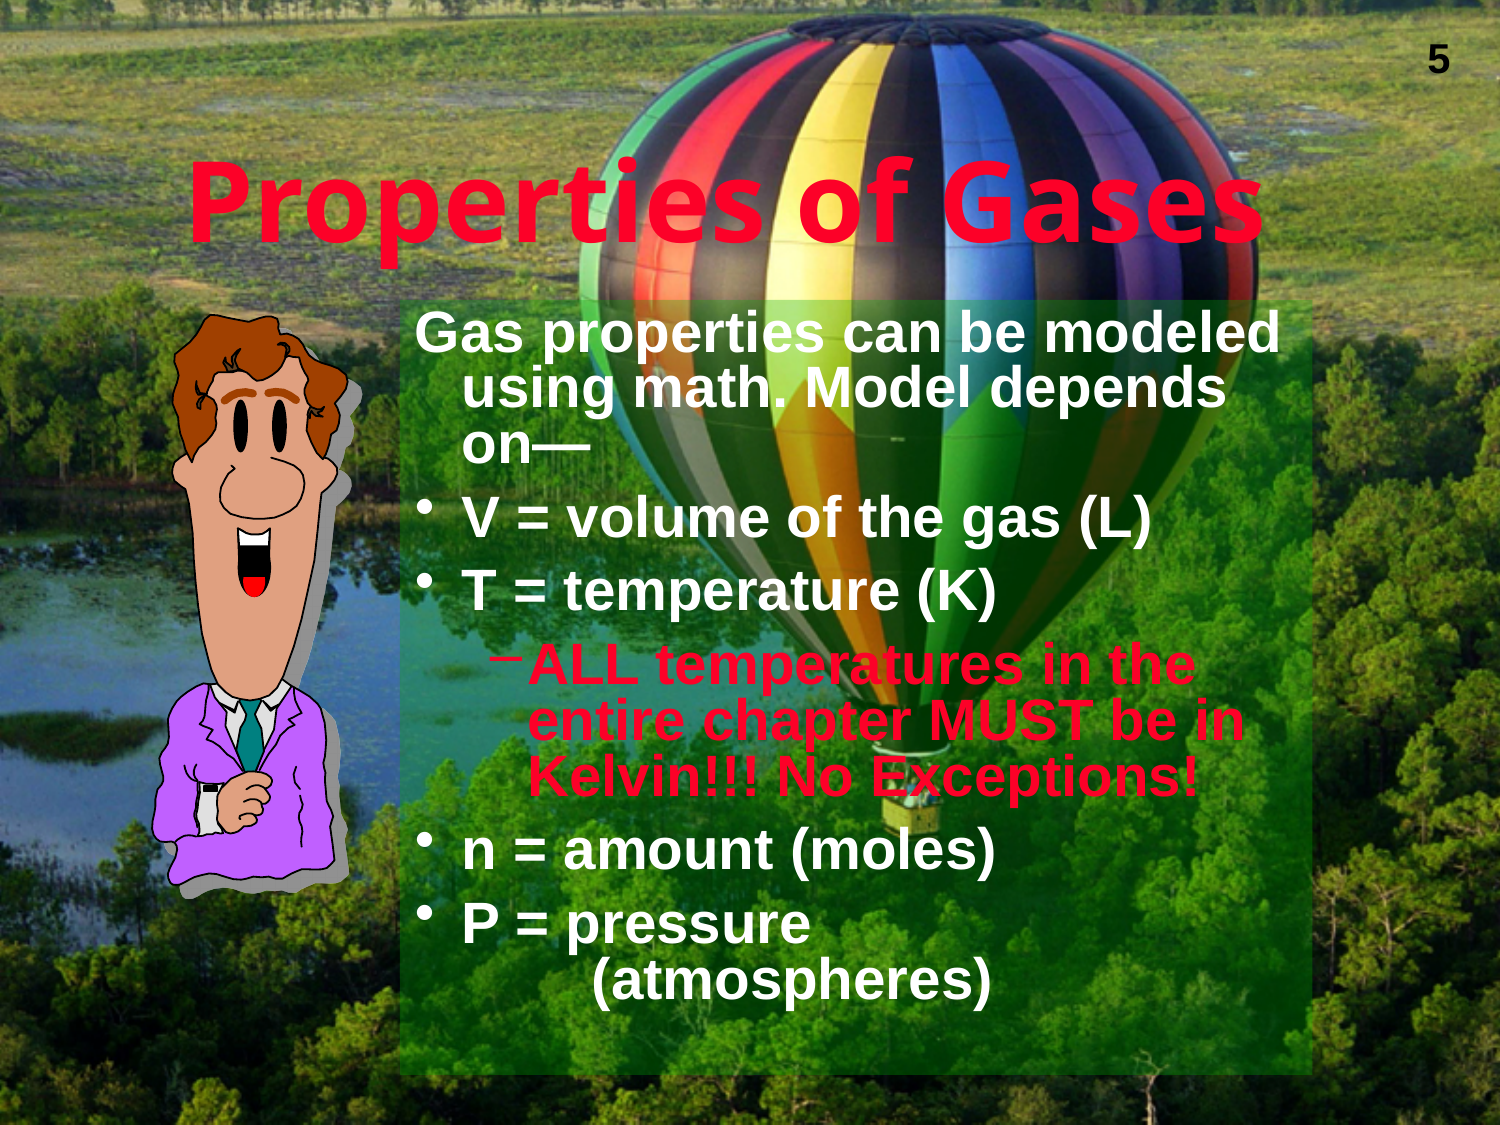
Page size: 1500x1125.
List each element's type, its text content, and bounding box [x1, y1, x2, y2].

title Properties of Gases [137, 112, 1313, 300]
picture [0, 0, 1500, 1125]
list Gas properties can be modeled using math. Model depends on— V = volume of the gas (L) T = temperature (K) ALL temperatures in the entire chapter MUST be in Kelvin!!! No Exceptions! n = amount (moles) P = pressure (atmospheres) [399, 299, 1313, 1075]
